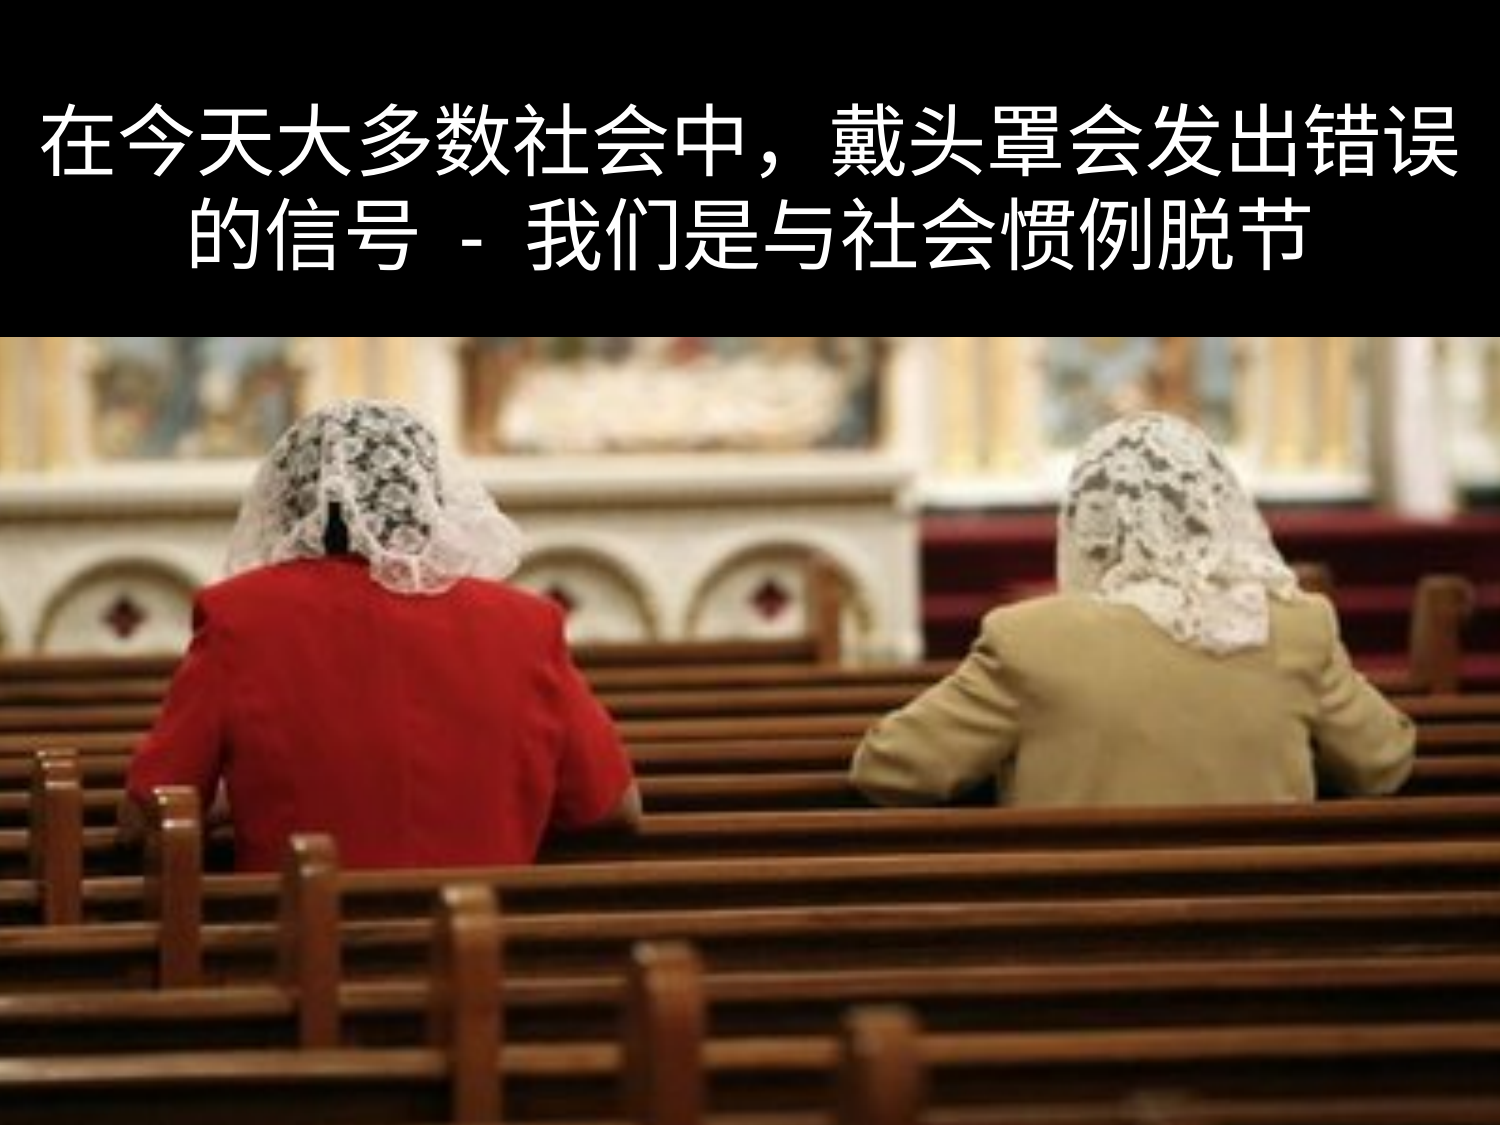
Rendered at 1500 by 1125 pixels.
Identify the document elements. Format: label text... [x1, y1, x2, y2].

title 在今天大多数社会中，戴头罩会发出错误的信号 - 我们是与社会惯例脱节 [0, 0, 1500, 336]
picture [0, 337, 1500, 1125]
